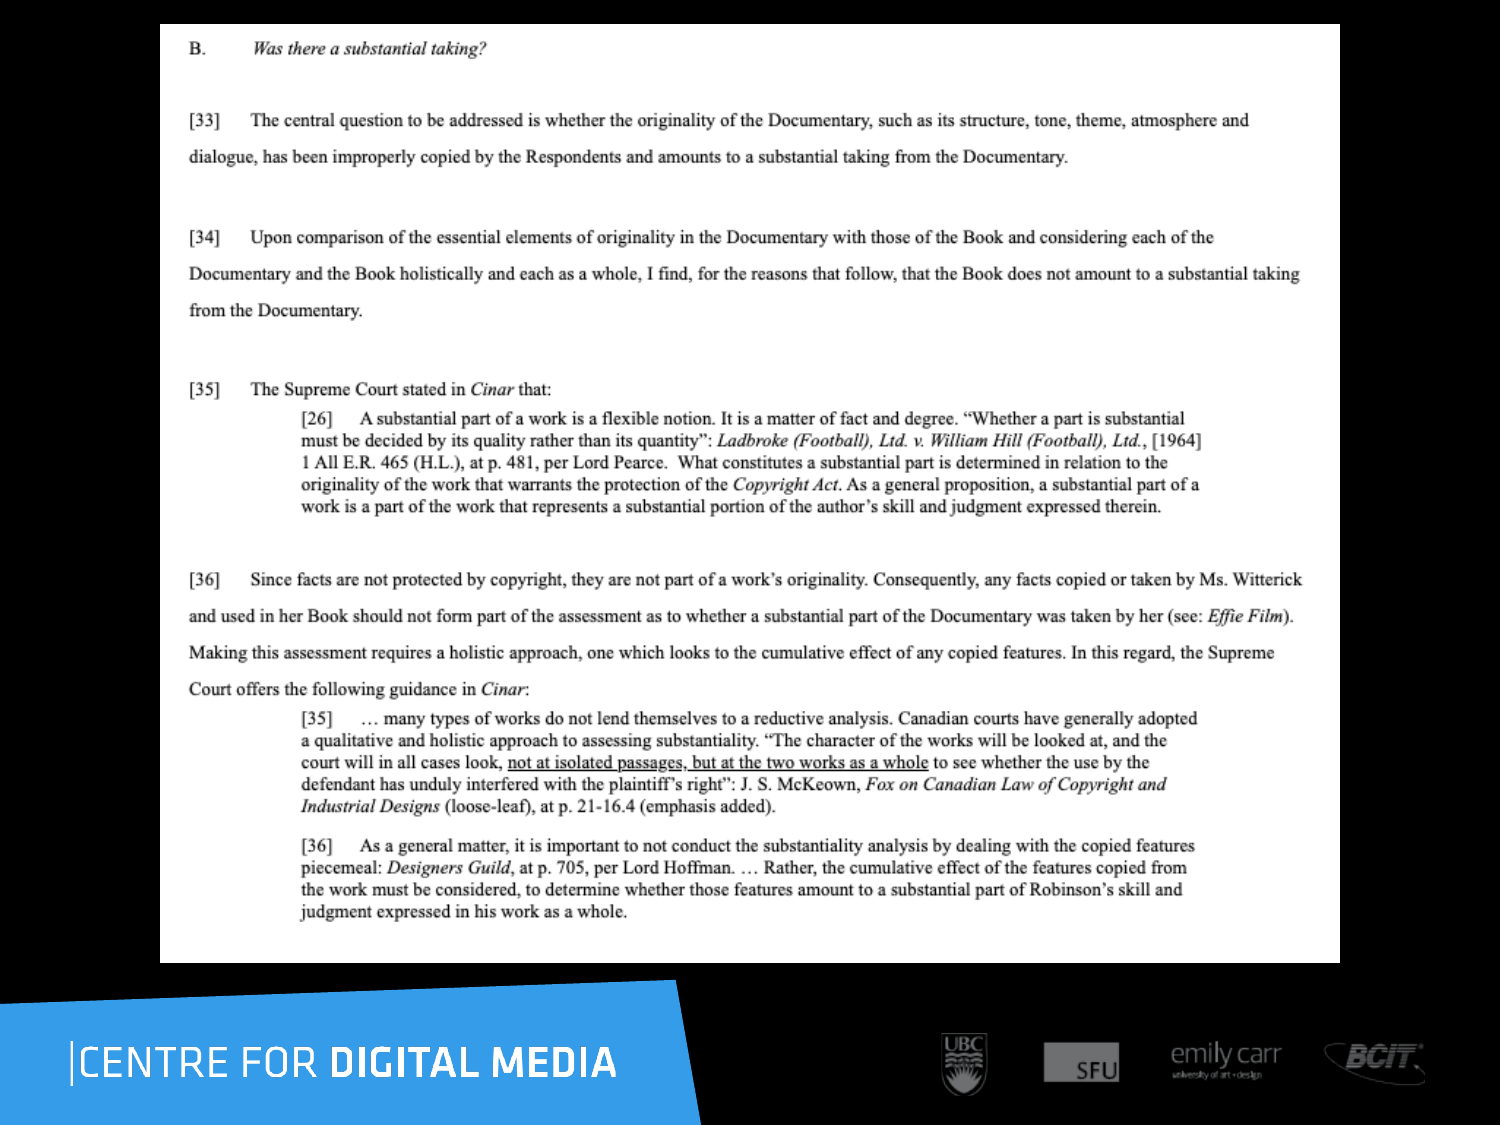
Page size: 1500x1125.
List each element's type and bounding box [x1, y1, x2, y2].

picture [160, 23, 1340, 963]
